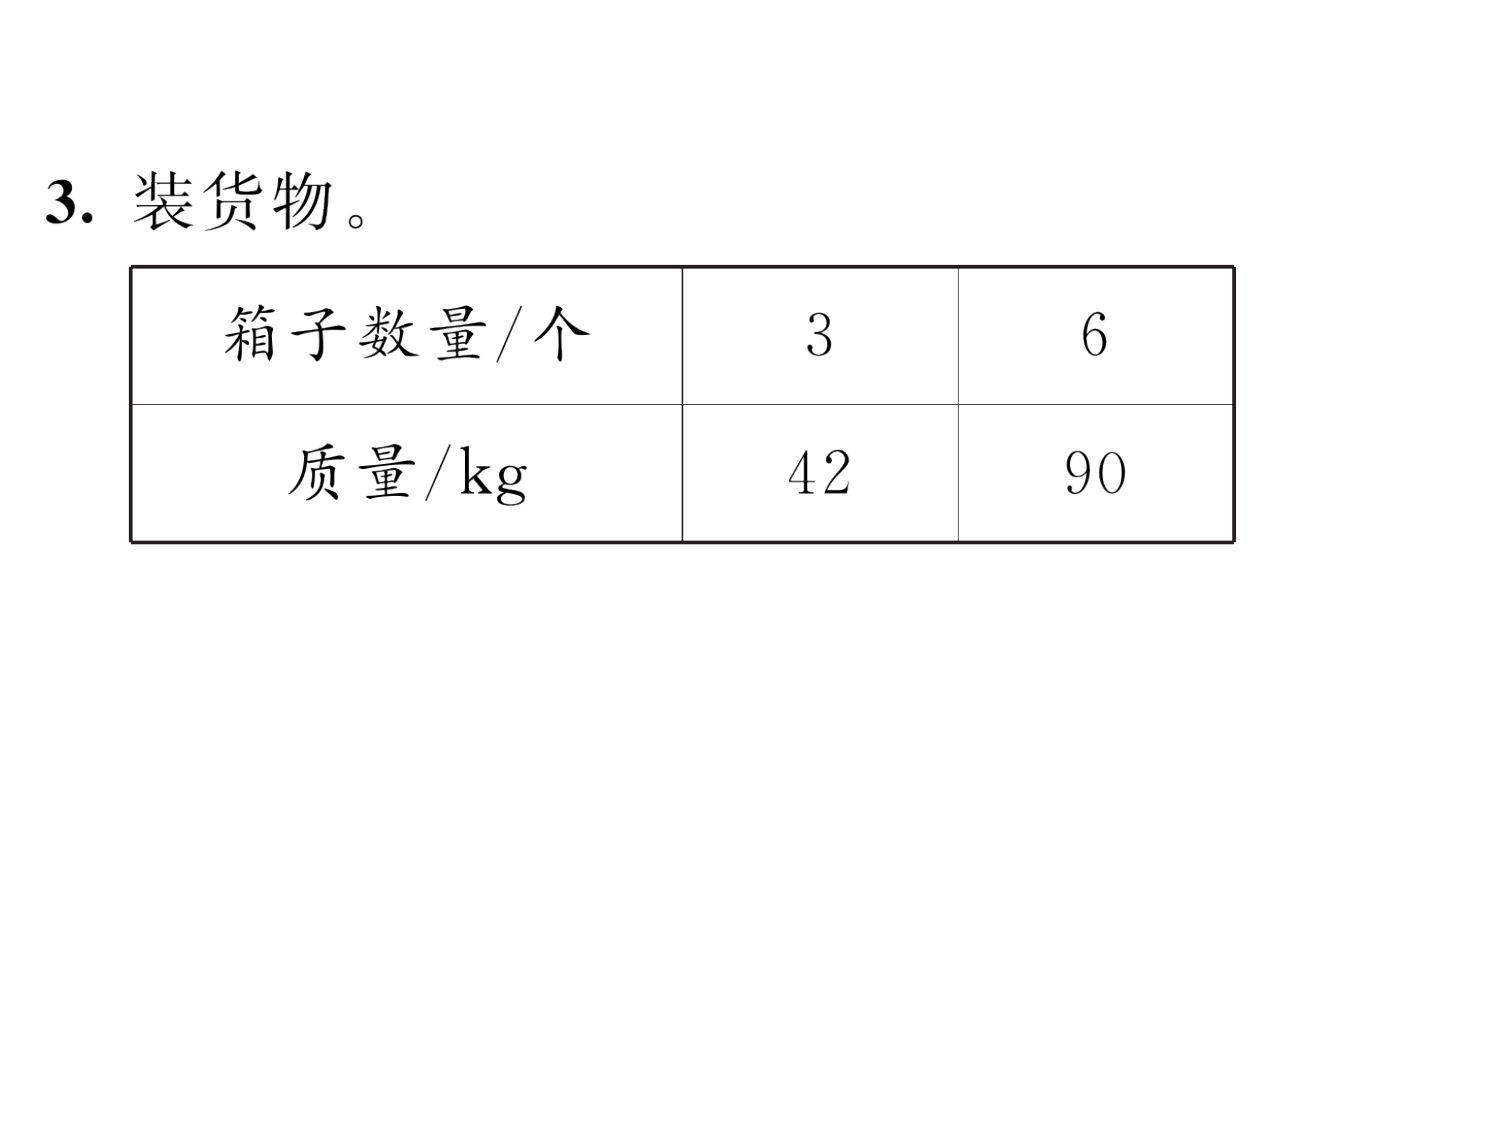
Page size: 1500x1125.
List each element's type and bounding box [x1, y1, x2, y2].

picture [41, 148, 1459, 749]
